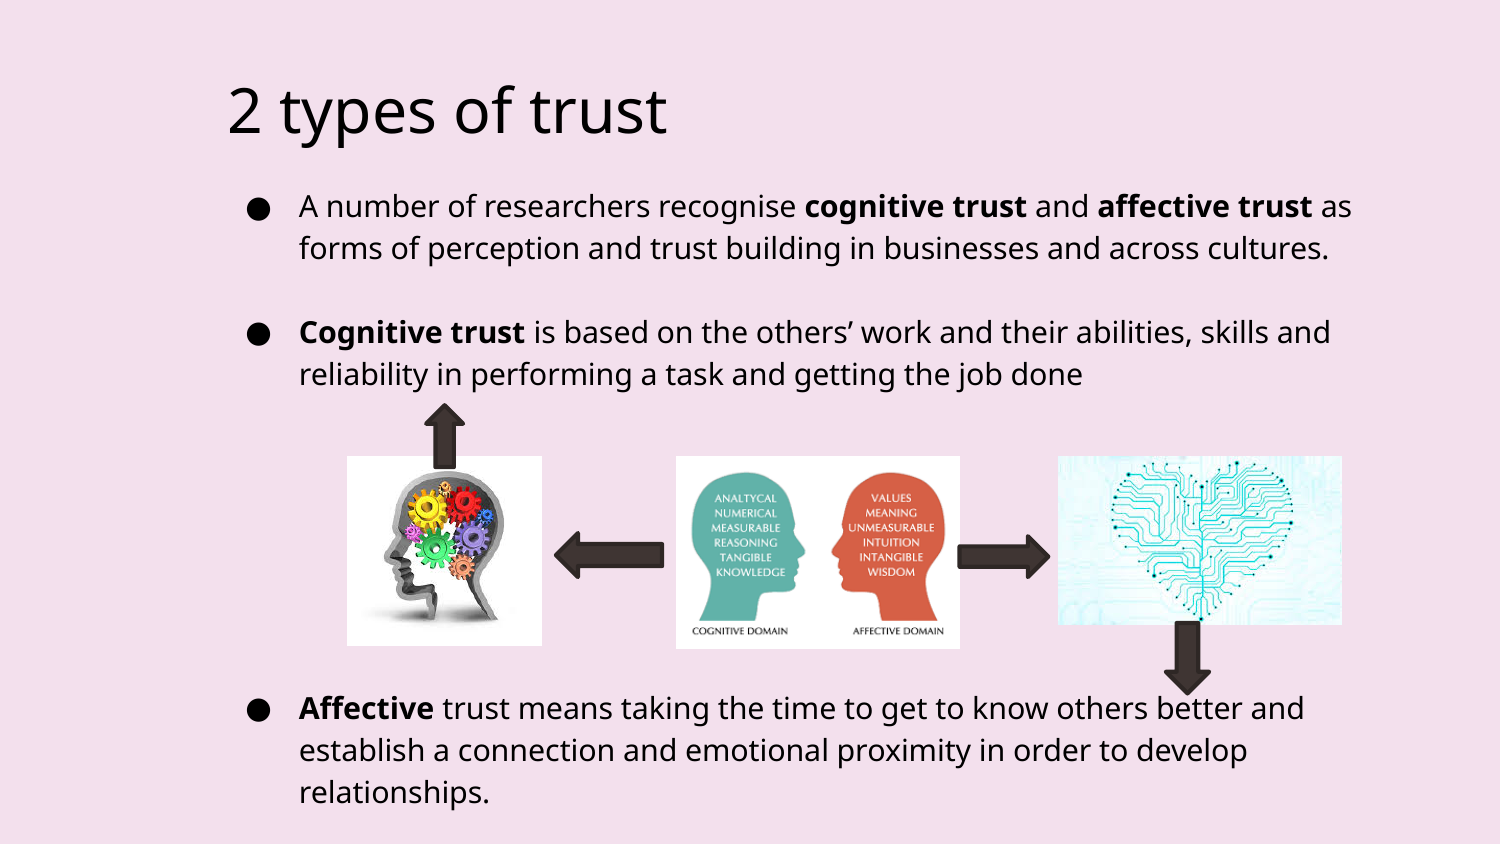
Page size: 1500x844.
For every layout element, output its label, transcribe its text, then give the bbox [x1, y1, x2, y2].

title 2 types of trust [212, 56, 1416, 167]
picture [676, 456, 960, 650]
text_box [553, 531, 665, 579]
picture [1058, 456, 1342, 625]
text_box [424, 403, 466, 454]
list A number of researchers recognise cognitive trust and affective trust as forms of perception and trust building in businesses and across cultures. Cognitive trust is based on the others’ work and their abilities, skills and reliability in performing a task and getting the job done Affective trust means taking the time to get to know others better and establish a connection and emotional proximity in order to develop relationships. [212, 167, 1416, 844]
text_box [1163, 633, 1212, 696]
text_box [963, 534, 1051, 579]
picture [347, 456, 542, 646]
